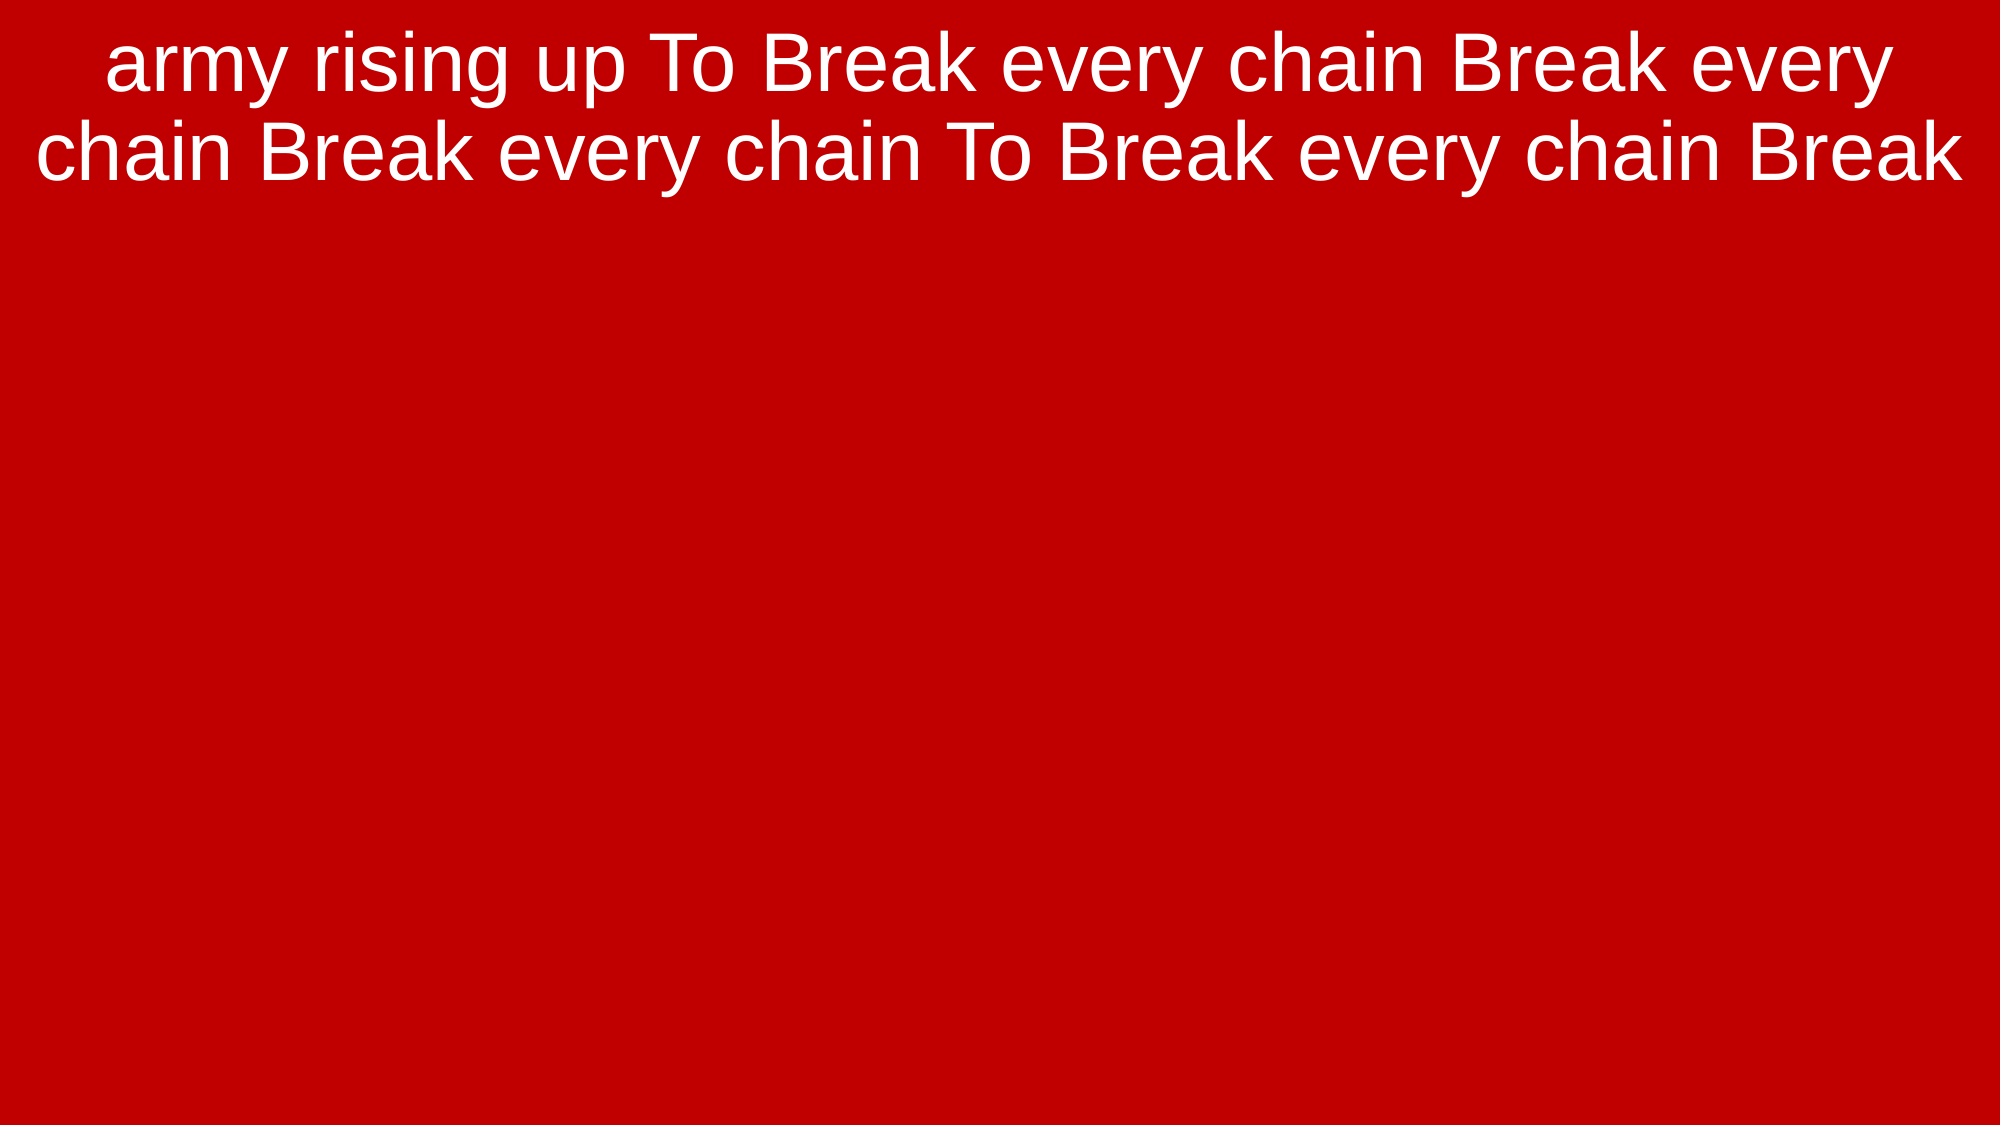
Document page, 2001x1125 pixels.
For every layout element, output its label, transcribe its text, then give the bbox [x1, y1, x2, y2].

list army rising up To Break every chain Break every chain Break every chain To Break every chain Break [0, 11, 2000, 925]
